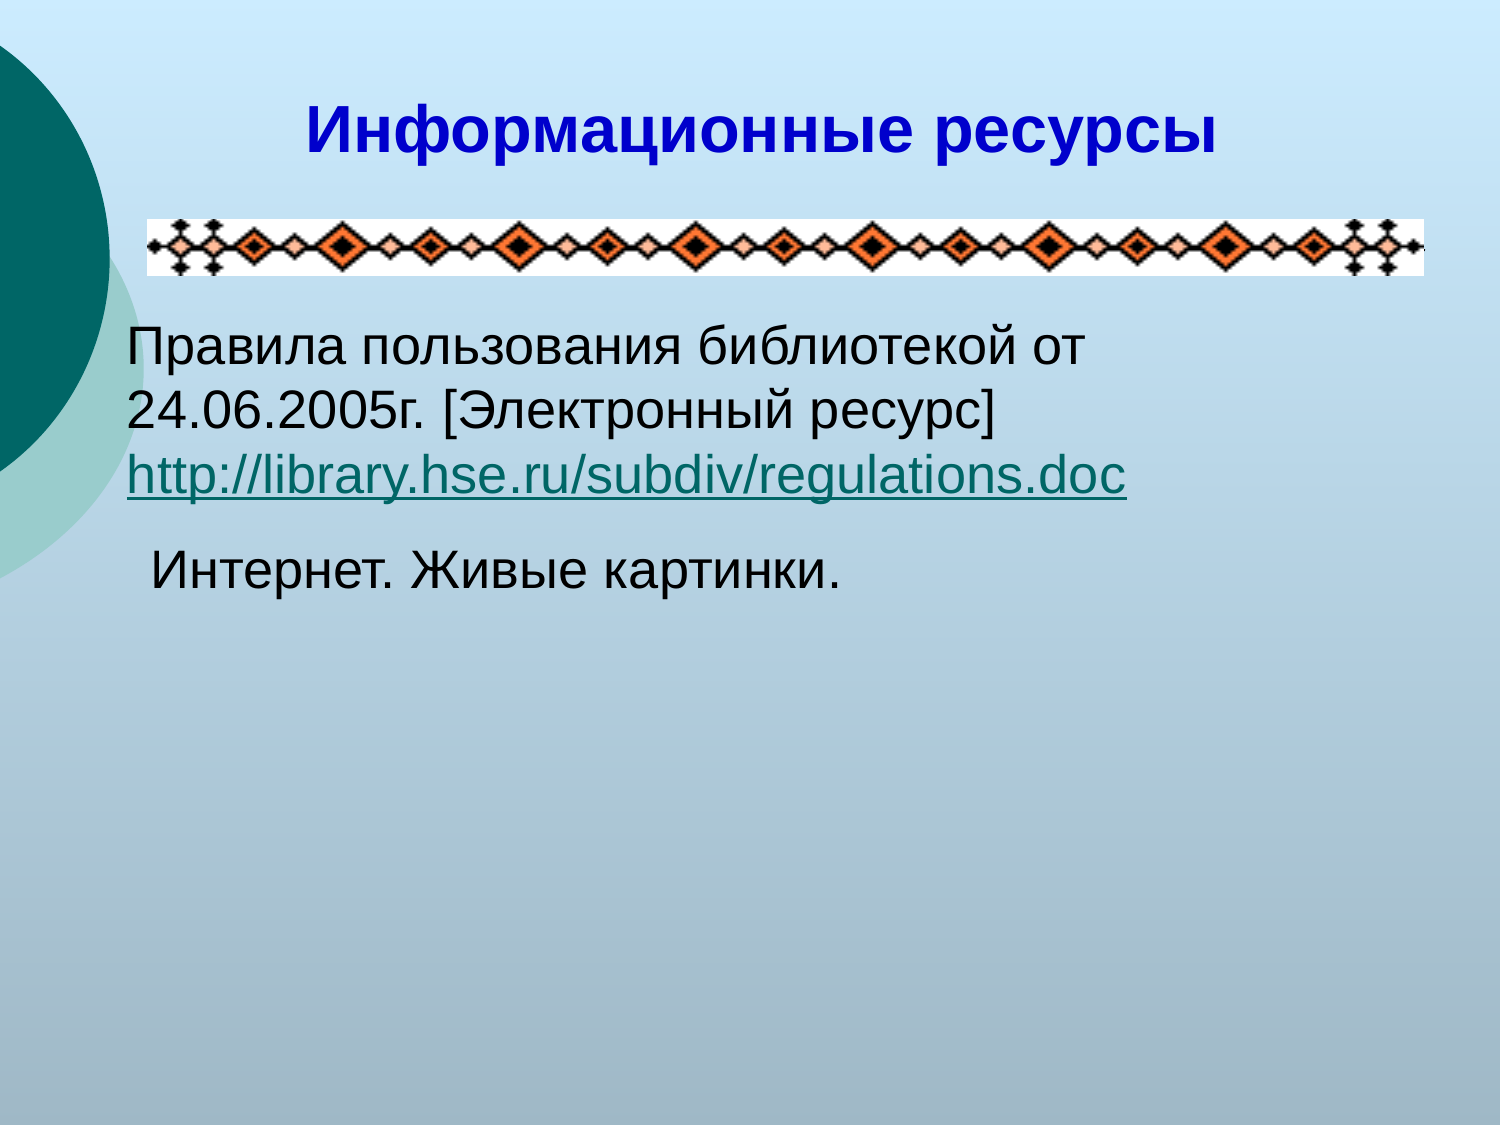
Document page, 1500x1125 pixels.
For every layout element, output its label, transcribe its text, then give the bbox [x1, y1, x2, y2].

text_box Информационные ресурсы [230, 78, 1294, 173]
text_box Интернет. Живые картинки. [135, 527, 1400, 607]
picture [147, 219, 1424, 276]
text_box Правила пользования библиотекой от 24.06.2005г. [Электронный ресурс] http://library.hse.ru/subdiv/regulations.doc [112, 302, 1376, 513]
